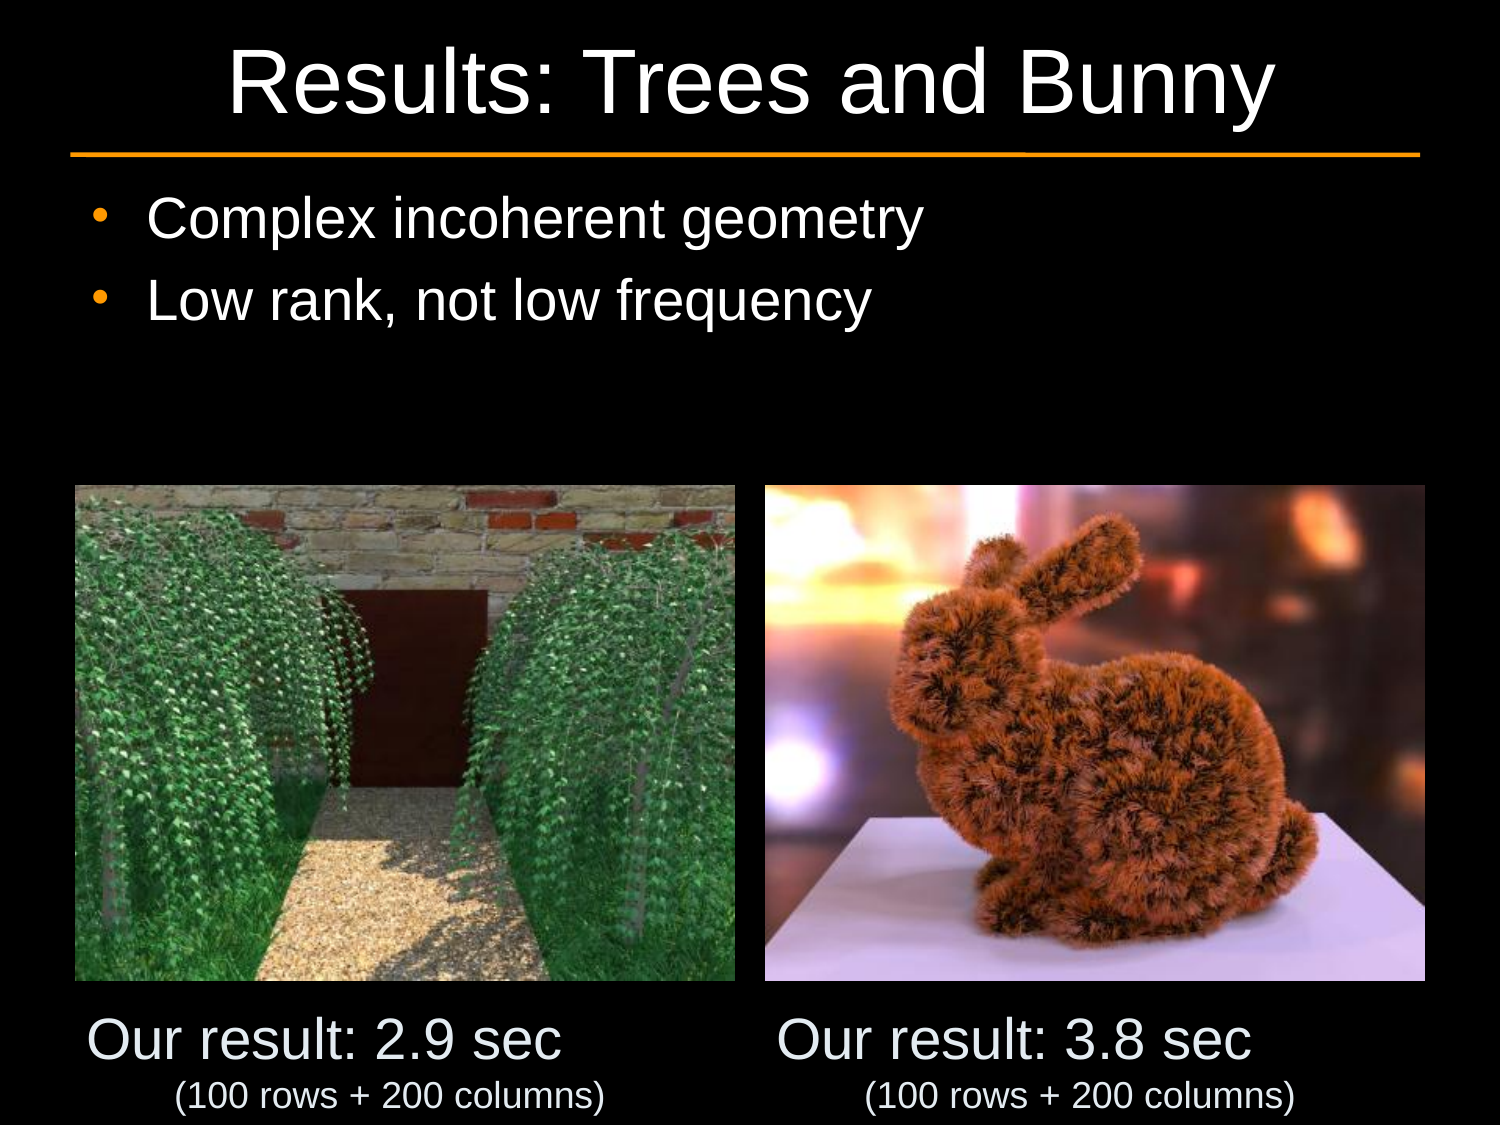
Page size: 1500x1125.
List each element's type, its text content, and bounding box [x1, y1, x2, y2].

text_box Our result: 2.9 sec (100 rows + 200 columns) [29, 994, 720, 1124]
list Complex incoherent geometry Low rank, not low frequency [75, 172, 1425, 473]
text_box Our result: 3.8 sec (100 rows + 200 columns) [720, 994, 1441, 1124]
title Results: Trees and Bunny [84, 14, 1420, 155]
picture [74, 485, 736, 981]
picture [764, 485, 1426, 981]
